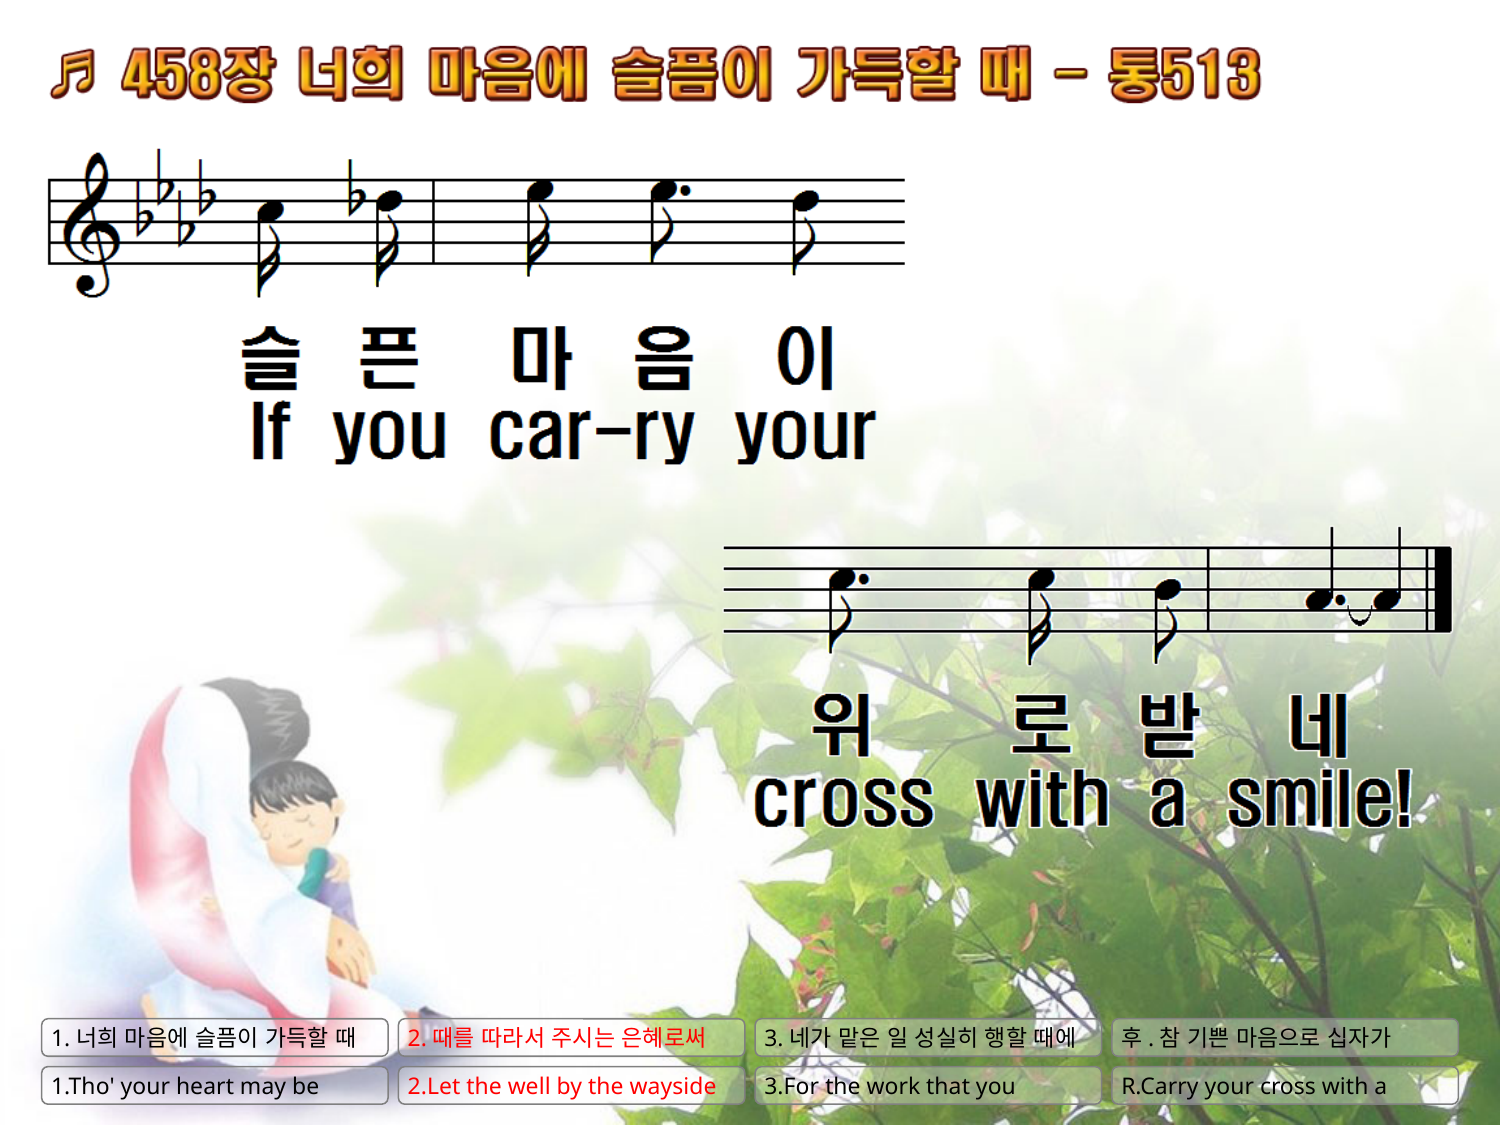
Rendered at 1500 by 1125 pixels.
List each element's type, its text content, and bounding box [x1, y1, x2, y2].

text_box R.Carry your cross with a [1111, 1066, 1459, 1105]
text_box 2.때를 따라서 주시는 은혜로써 [398, 1018, 745, 1057]
text_box 1.너희 마음에 슬픔이 가득할 때 [41, 1018, 389, 1057]
text_box 3.For the work that you [755, 1066, 1102, 1105]
text_box 3.네가 맡은 일 성실히 행할 때에 [755, 1018, 1102, 1057]
text_box 2.Let the well by the wayside [398, 1066, 745, 1105]
text_box 1.Tho' your heart may be [41, 1066, 389, 1105]
text_box 후.참 기쁜 마음으로 십자가 [1111, 1018, 1459, 1057]
picture [0, 0, 1500, 1125]
